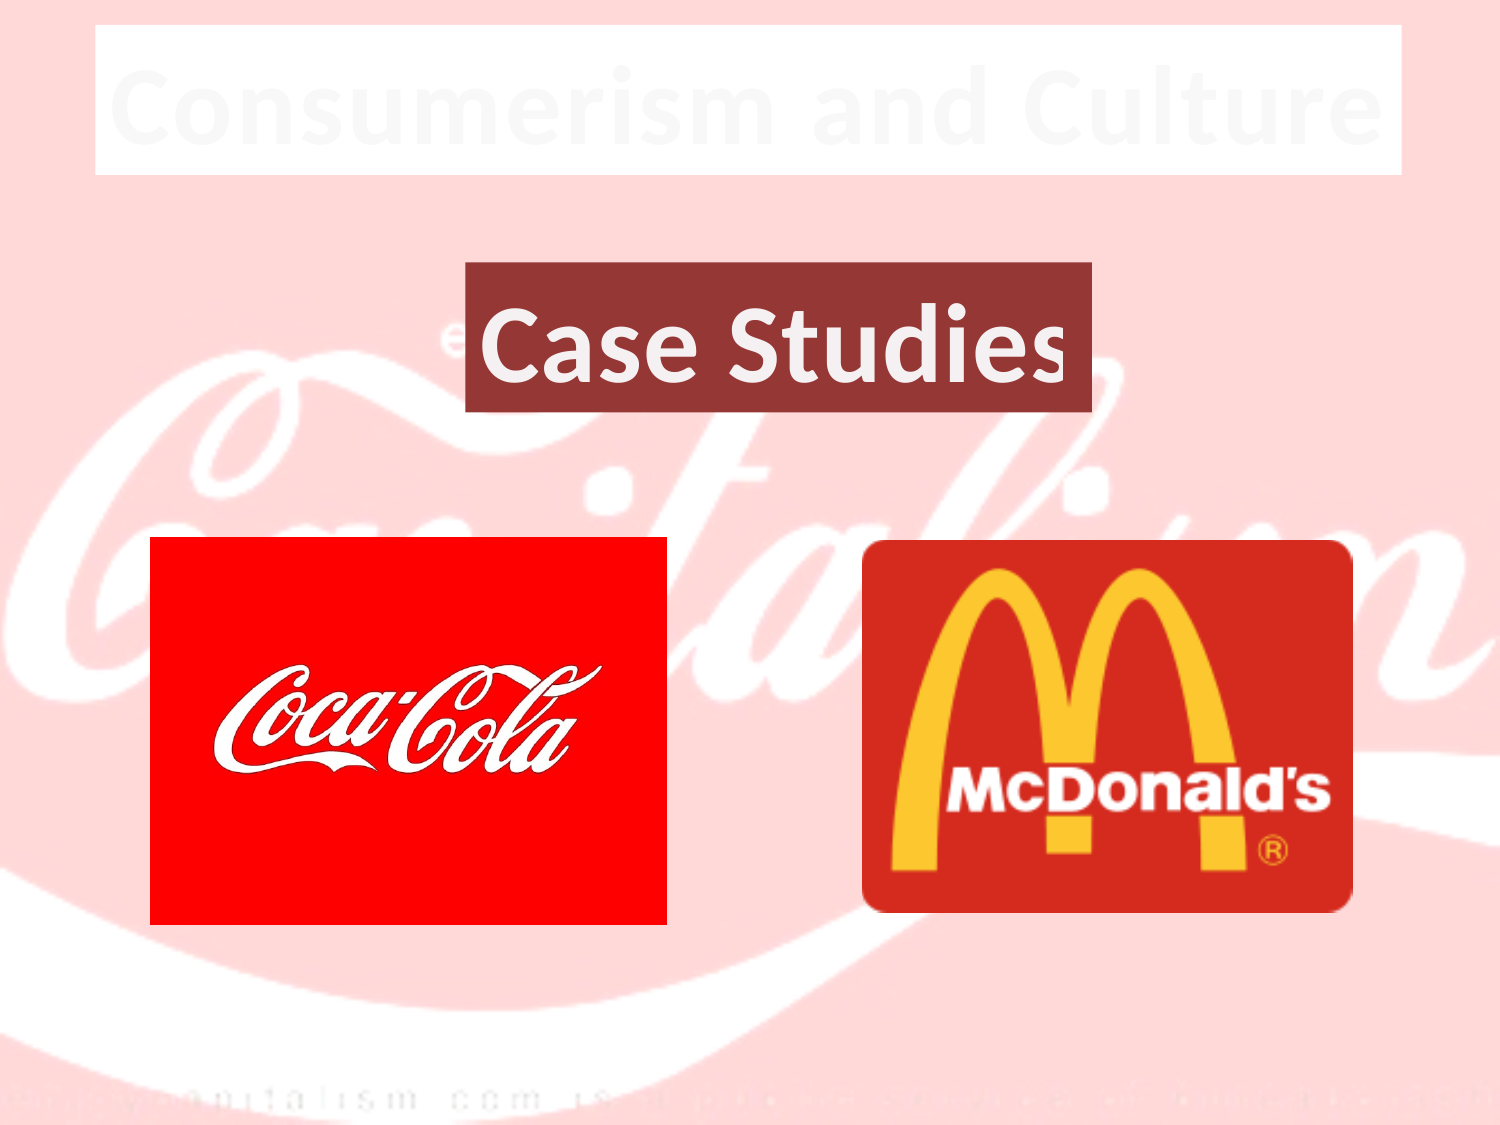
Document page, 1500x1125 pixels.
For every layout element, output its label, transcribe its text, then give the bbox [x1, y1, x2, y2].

picture [862, 540, 1353, 913]
picture [149, 537, 667, 926]
text_box Consumerism and Culture [95, 24, 1402, 175]
text_box Case Studies [465, 262, 1092, 413]
